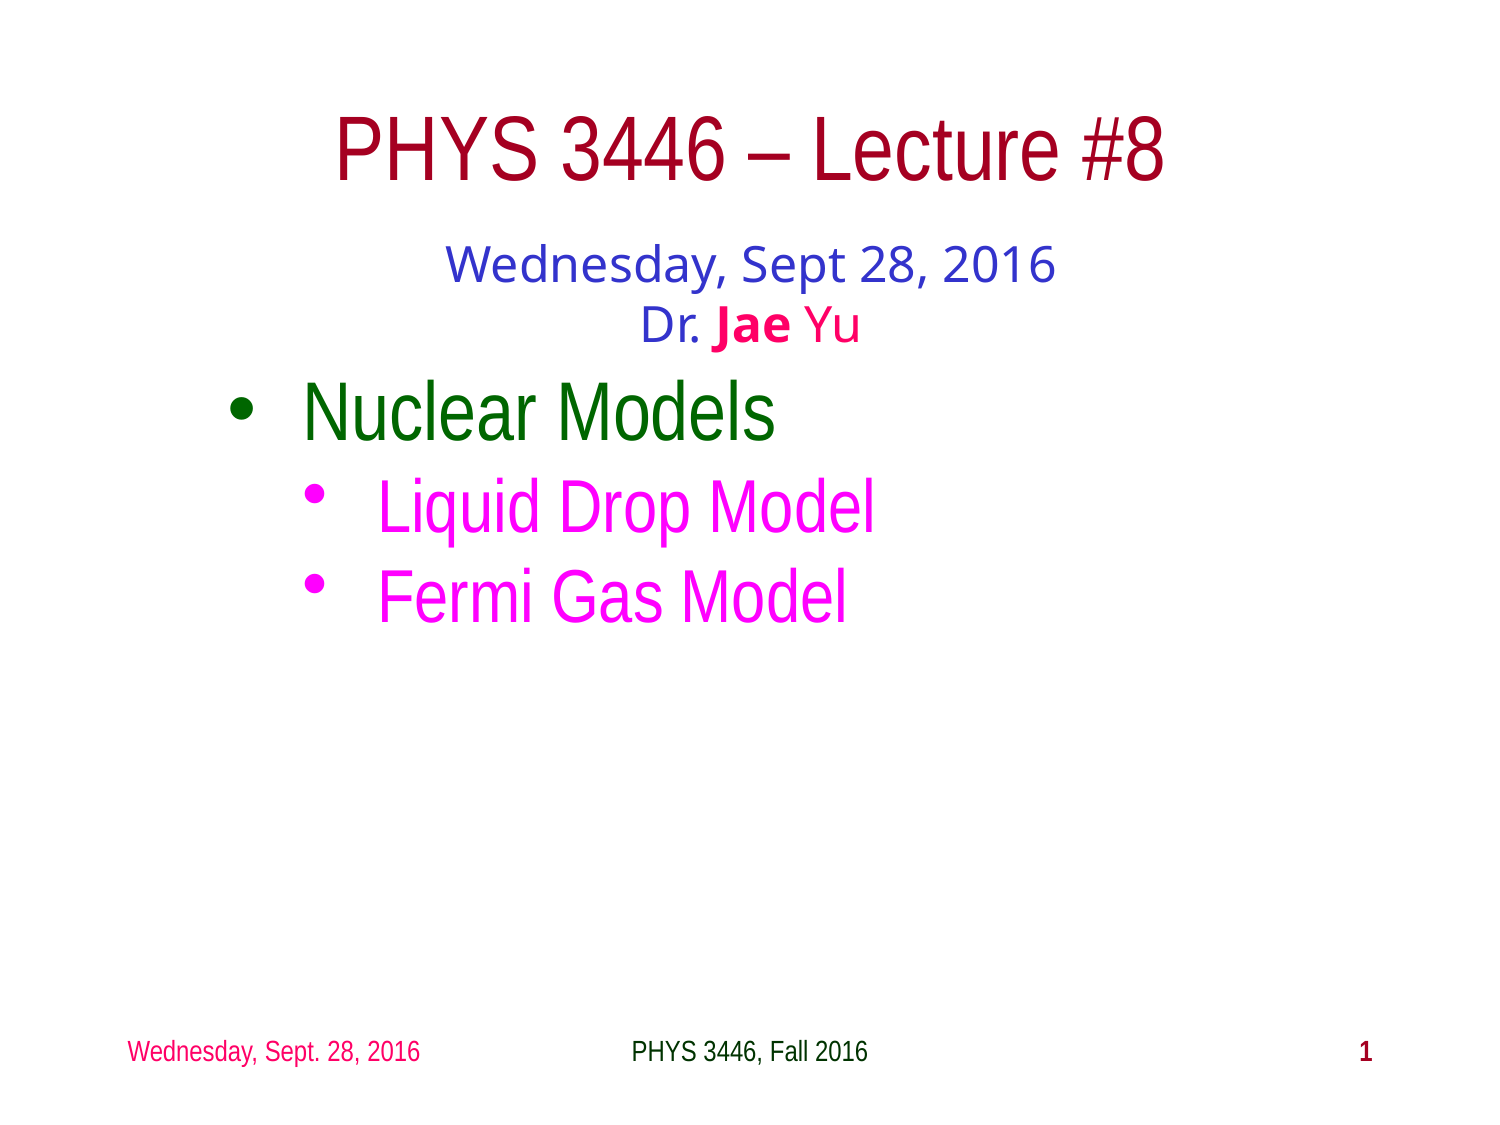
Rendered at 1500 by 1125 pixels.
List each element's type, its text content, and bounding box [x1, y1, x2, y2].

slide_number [112, 1025, 475, 1100]
text_box Wednesday, Sept 28, 2016 Dr. Jae Yu [430, 224, 1072, 350]
text_box Nuclear Models Liquid Drop Model Fermi Gas Model [212, 350, 1362, 645]
footer PHYS 3446, Fall 2016 [512, 1025, 988, 1100]
title PHYS 3446 – Lecture #8 [113, 75, 1389, 213]
slide_number 1 [1074, 1025, 1388, 1100]
